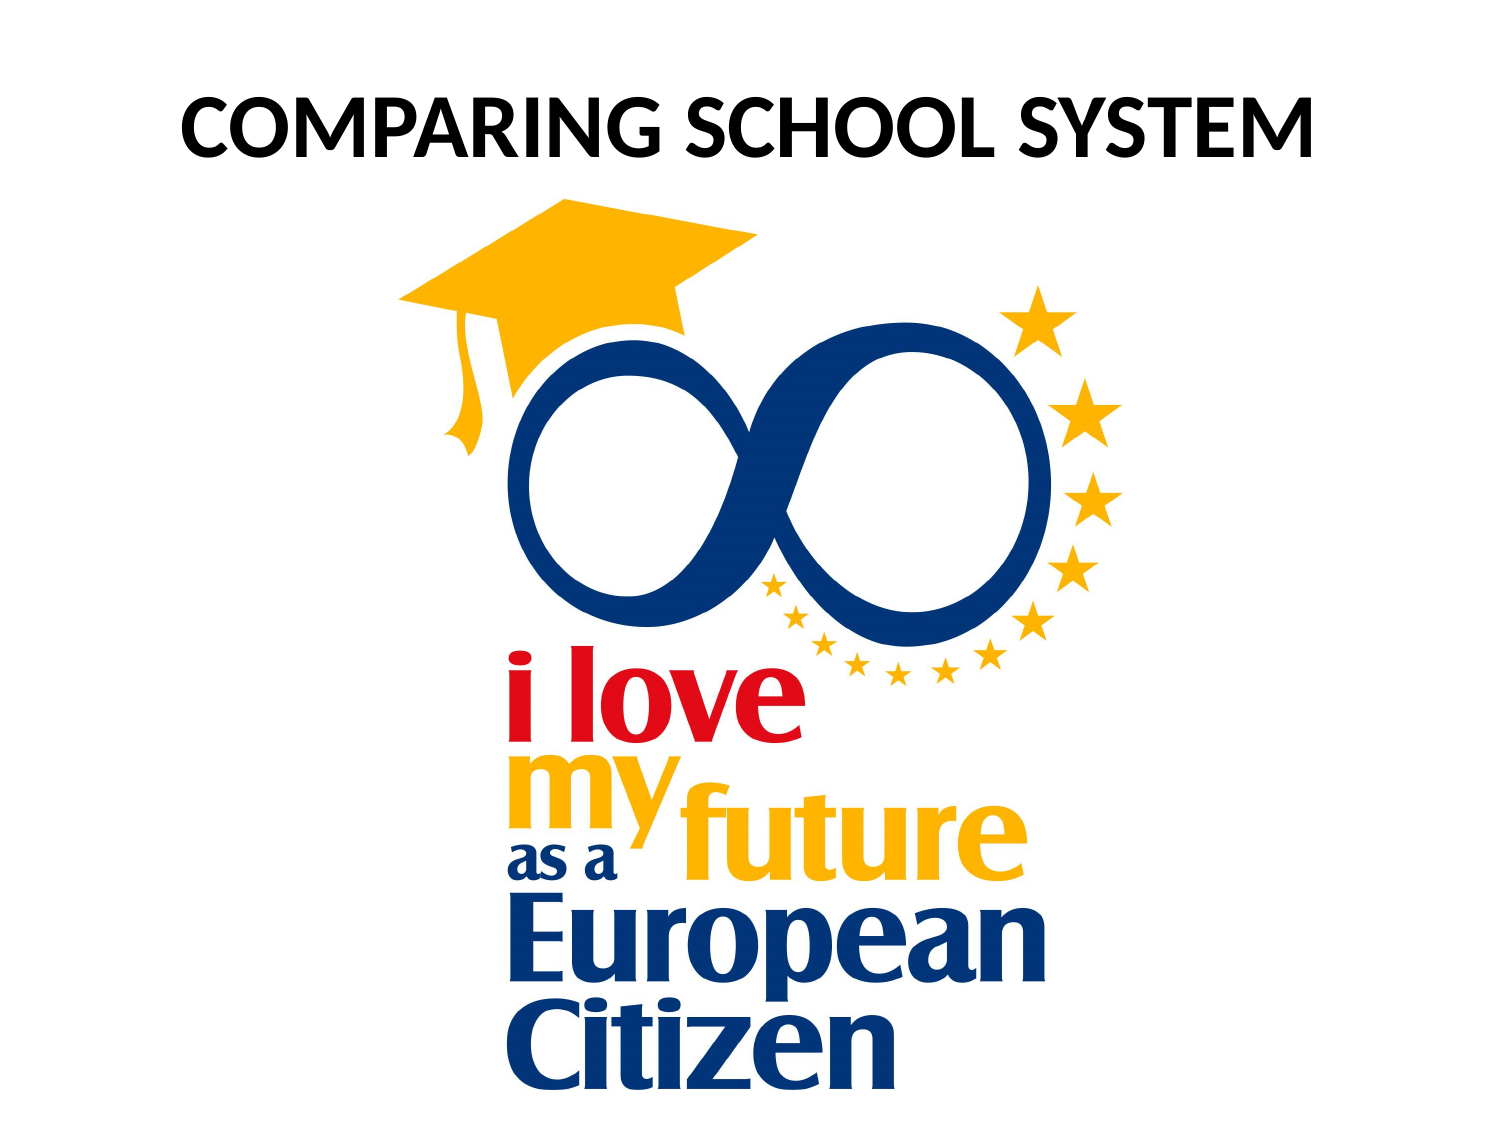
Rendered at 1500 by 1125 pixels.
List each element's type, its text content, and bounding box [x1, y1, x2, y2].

picture [398, 198, 1124, 1091]
title COMPARING SCHOOL SYSTEM [112, 58, 1388, 247]
